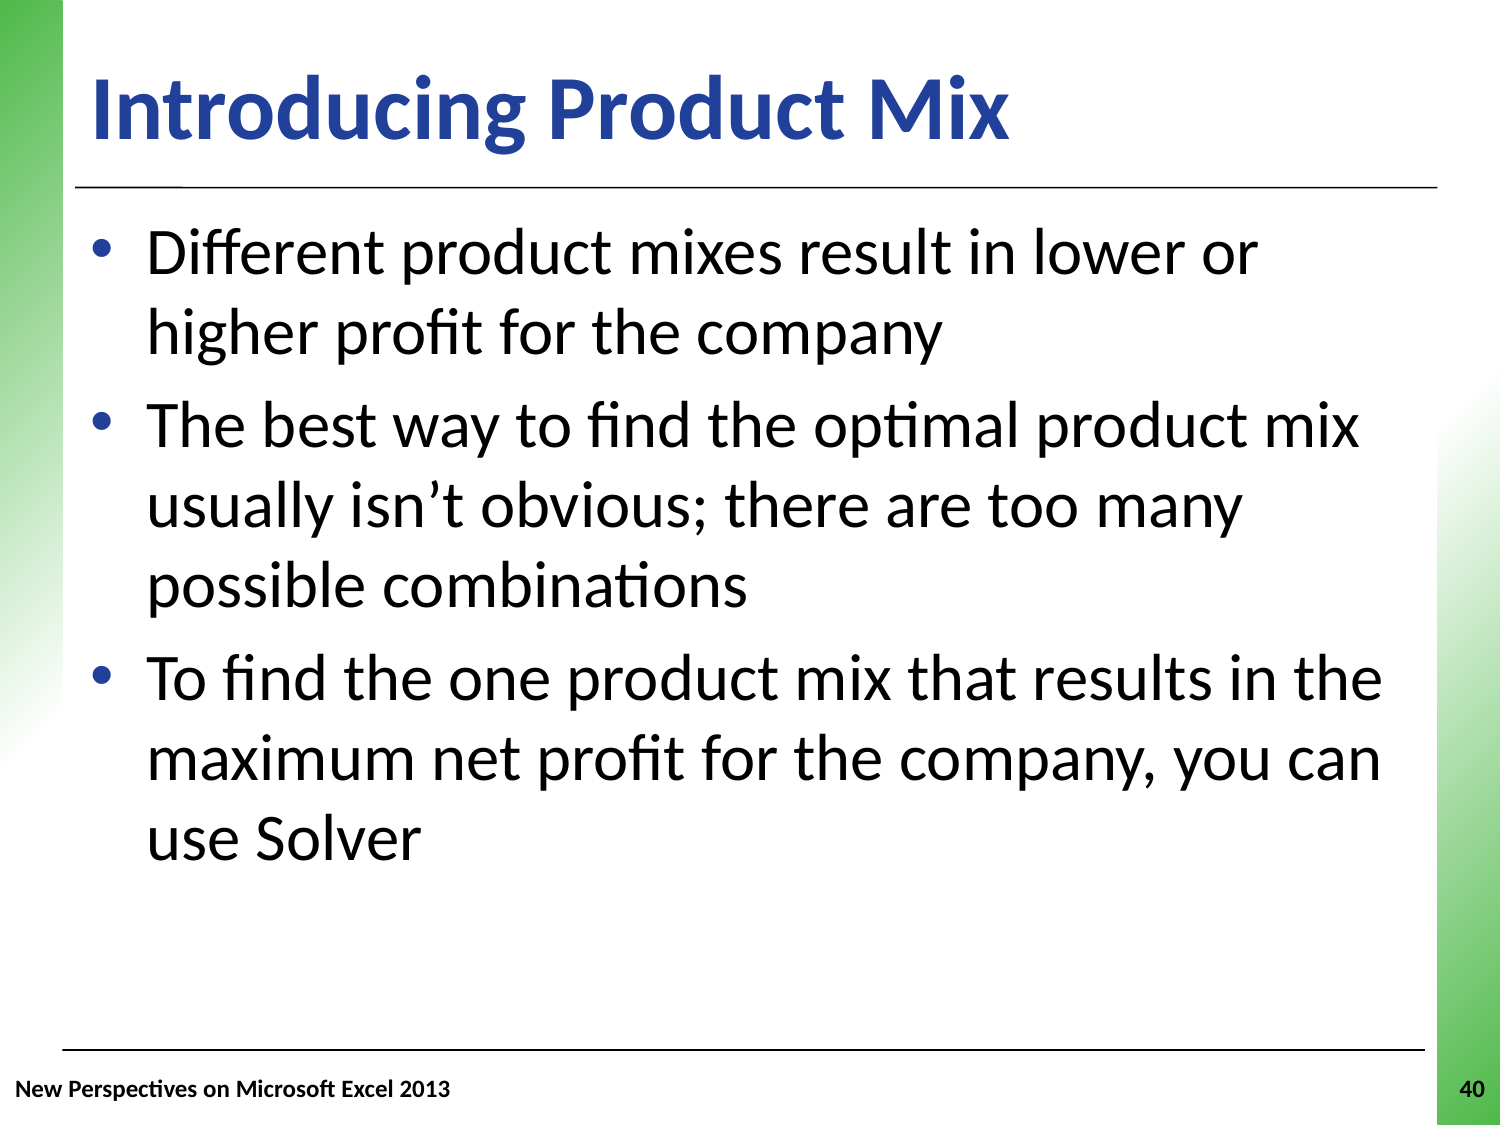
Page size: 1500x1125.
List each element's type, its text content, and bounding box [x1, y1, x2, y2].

title Introducing Product Mix [74, 24, 1438, 181]
slide_number 40 [1412, 1050, 1500, 1125]
footer New Perspectives on Microsoft Excel 2013 [0, 1050, 1350, 1125]
list Different product mixes result in lower or higher profit for the company The best way to find the optimal product mix usually isn’t obvious; there are too many possible combinations To find the one product mix that results in the maximum net profit for the company, you can use Solver [74, 199, 1438, 1006]
